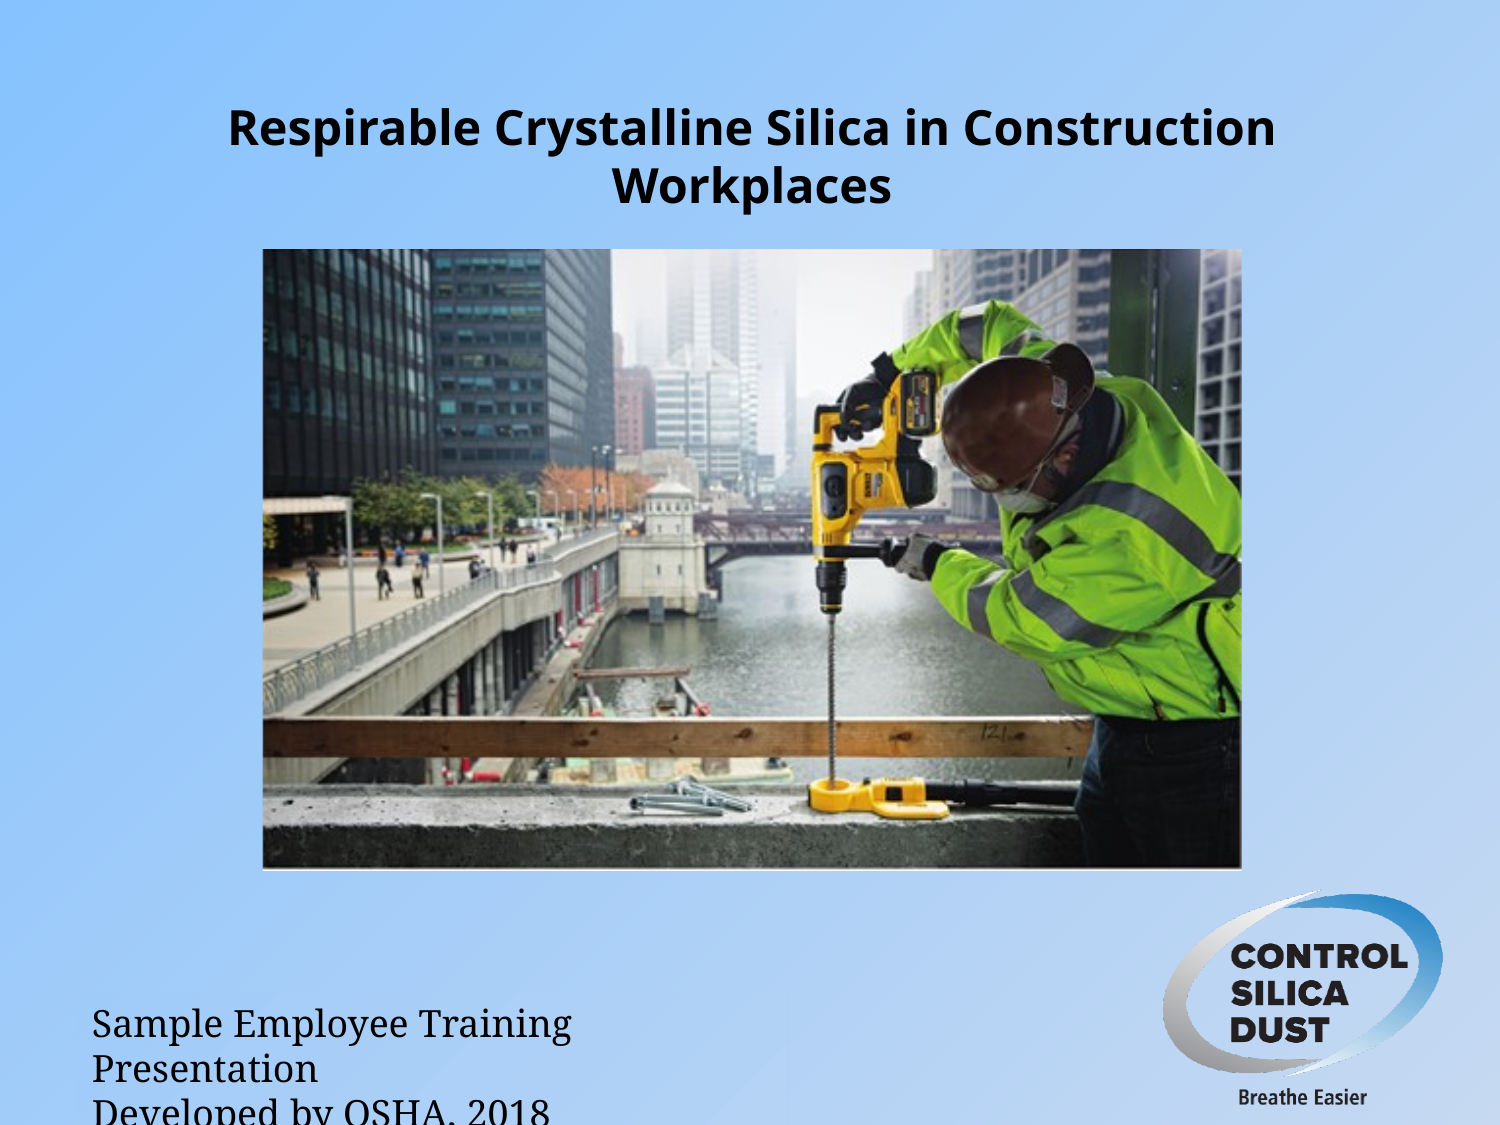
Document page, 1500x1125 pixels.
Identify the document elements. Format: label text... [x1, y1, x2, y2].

picture [262, 249, 1242, 871]
text_box Sample Employee Training Presentation Developed by OSHA, 2018 [75, 990, 789, 1125]
title Respirable Crystalline Silica in Construction Workplaces [77, 87, 1428, 281]
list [1137, 869, 1466, 1125]
